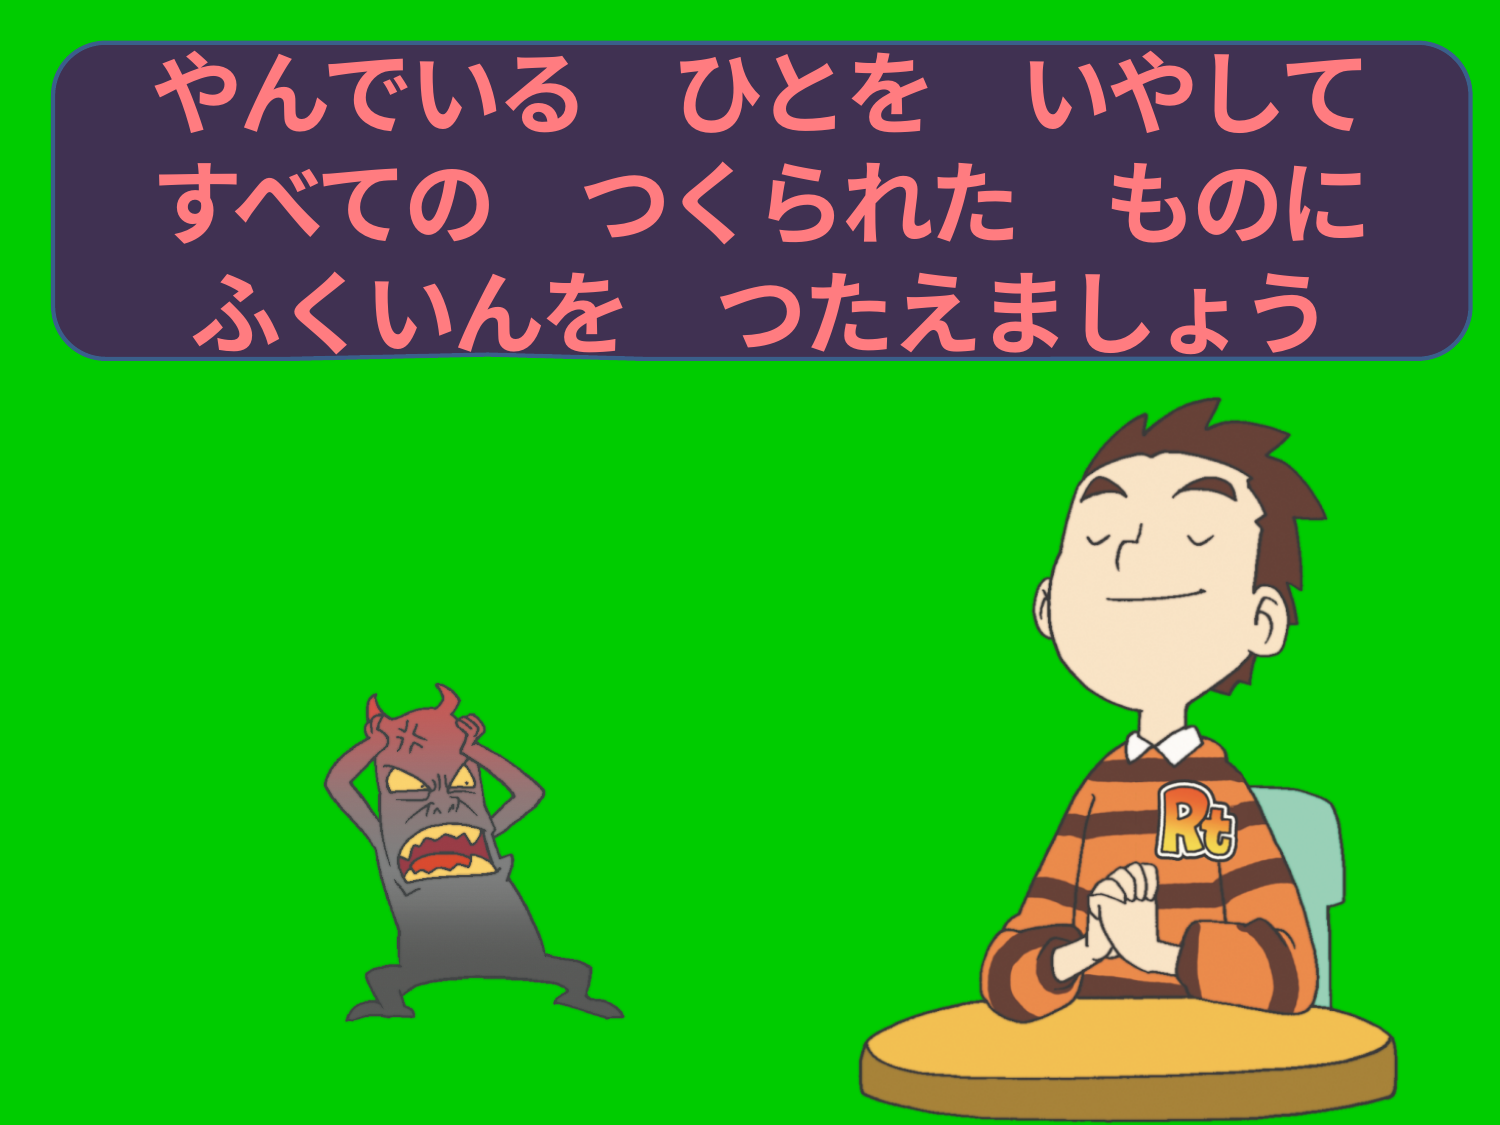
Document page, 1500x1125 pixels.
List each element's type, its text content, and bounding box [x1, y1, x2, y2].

text_box やんでいる ひとを いやして すべての つくられた ものに ふくいんを つたえましょう [50, 40, 1473, 361]
picture [856, 395, 1400, 1125]
picture [309, 680, 627, 1024]
